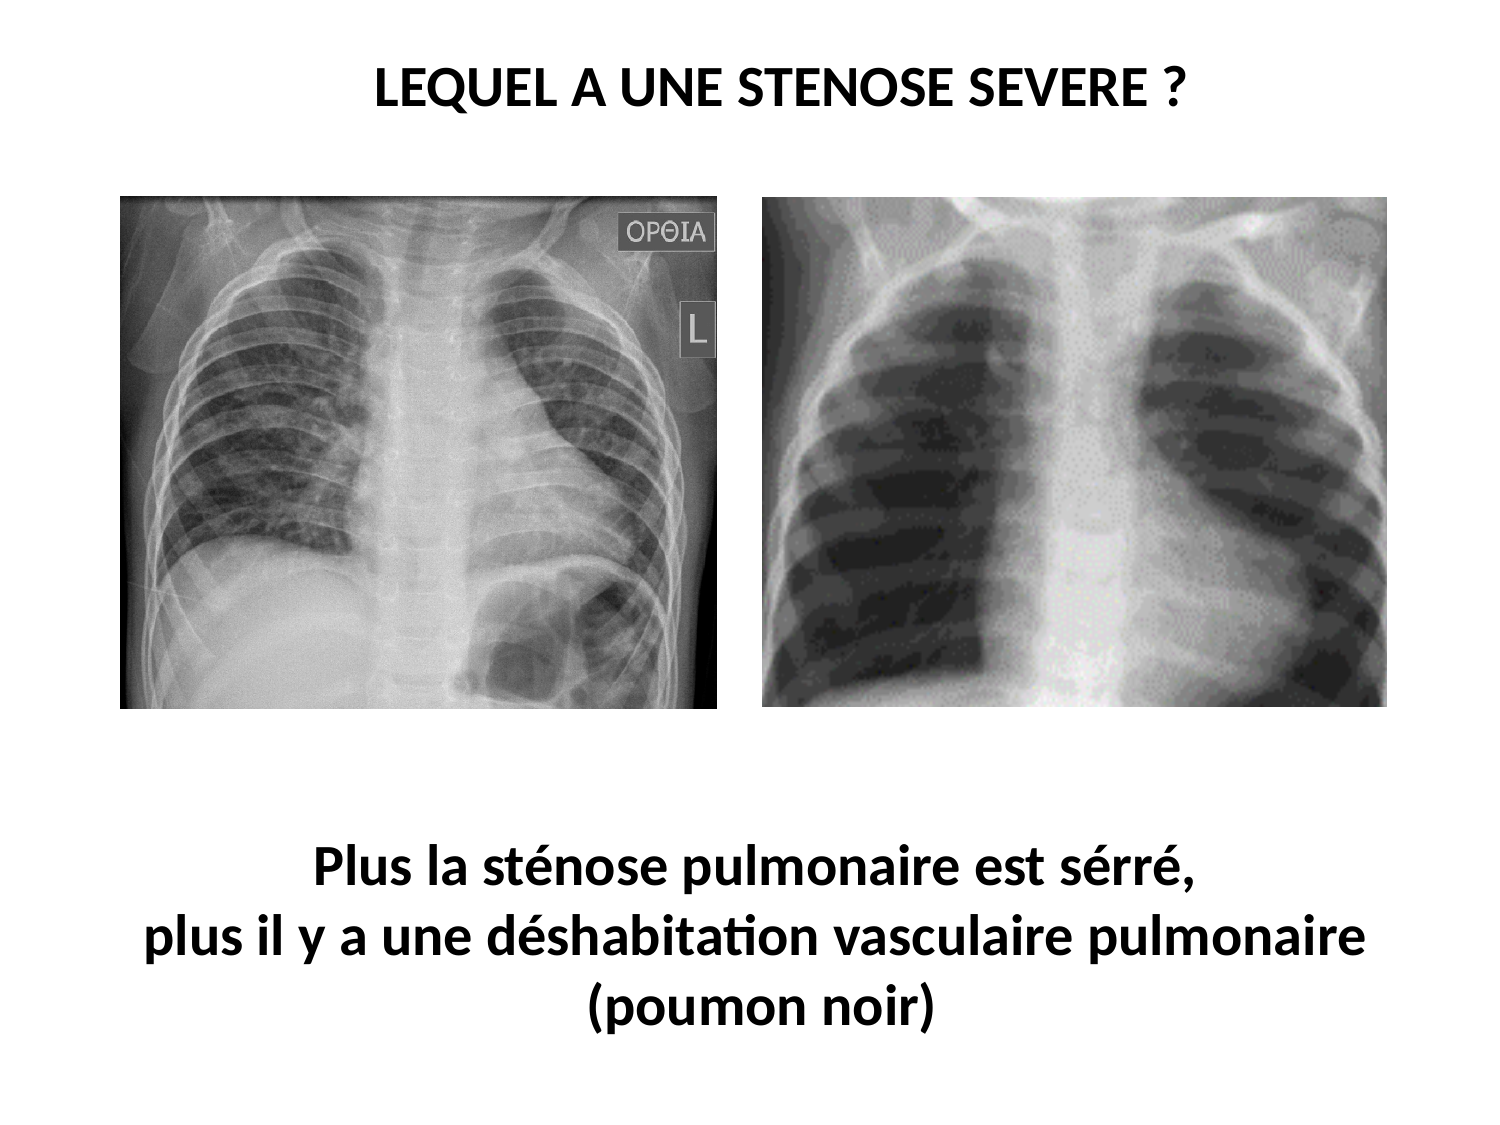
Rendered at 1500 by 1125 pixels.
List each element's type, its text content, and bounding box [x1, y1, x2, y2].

picture [116, 196, 721, 729]
picture [761, 195, 1389, 708]
text_box Plus la sténose pulmonaire est sérré, plus il y a une déshabitation vasculaire pulmonaire (poumon noir) [128, 819, 1395, 1045]
text_box LEQUEL A UNE STENOSE SEVERE ? [359, 40, 1205, 126]
